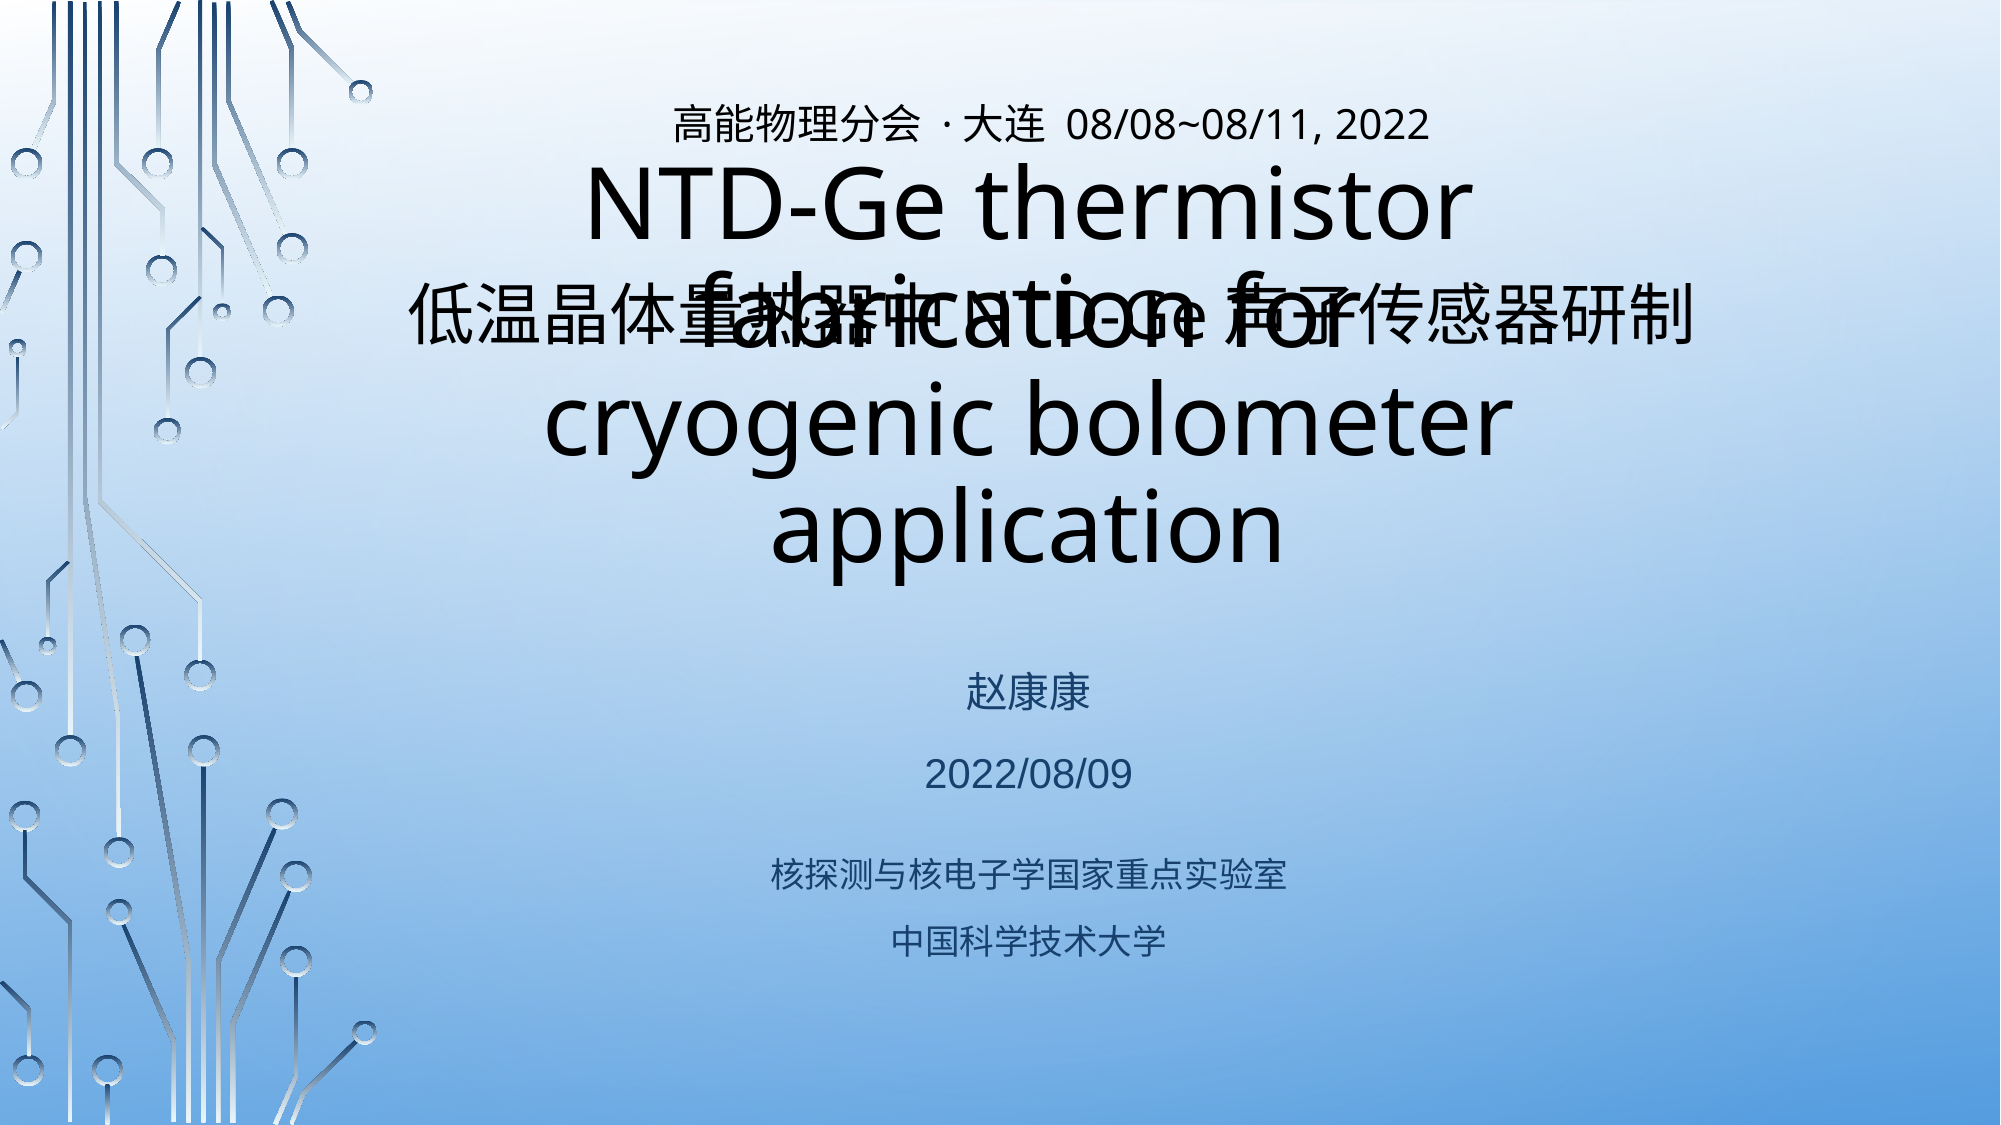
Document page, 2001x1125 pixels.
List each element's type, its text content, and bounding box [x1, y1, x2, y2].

text_box 高能物理分会 ·大连 08/08~08/11, 2022 [657, 90, 1446, 156]
subtitle 赵康康 2022/08/09 [307, 590, 1750, 863]
title NTD-Ge thermistor fabrication for cryogenic bolometer application [307, 200, 1750, 590]
text_box 核探测与核电子学国家重点实验室 中国科学技术大学 [680, 836, 1378, 969]
text_box 低温晶体量热器中NTD-Ge声子传感器研制 [330, 215, 1773, 362]
